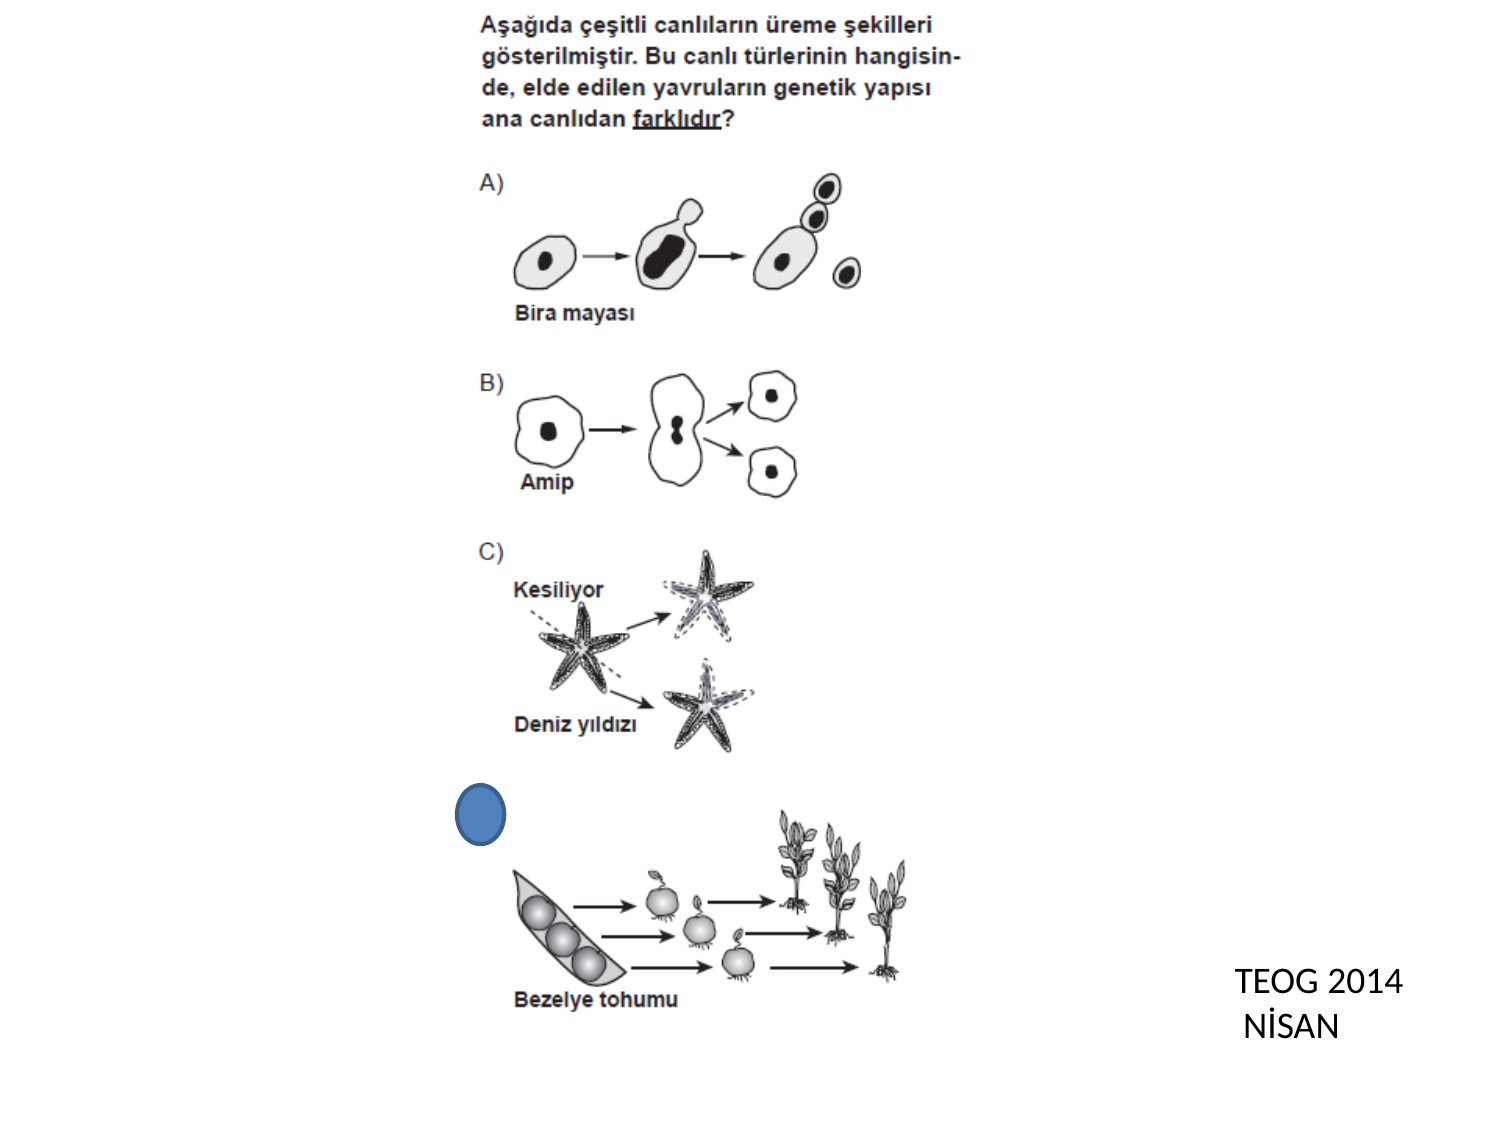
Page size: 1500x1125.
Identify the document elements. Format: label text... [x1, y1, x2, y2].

text_box [454, 791, 463, 838]
picture [468, 0, 973, 1032]
text_box TEOG 2014 NİSAN [1219, 949, 1419, 1054]
